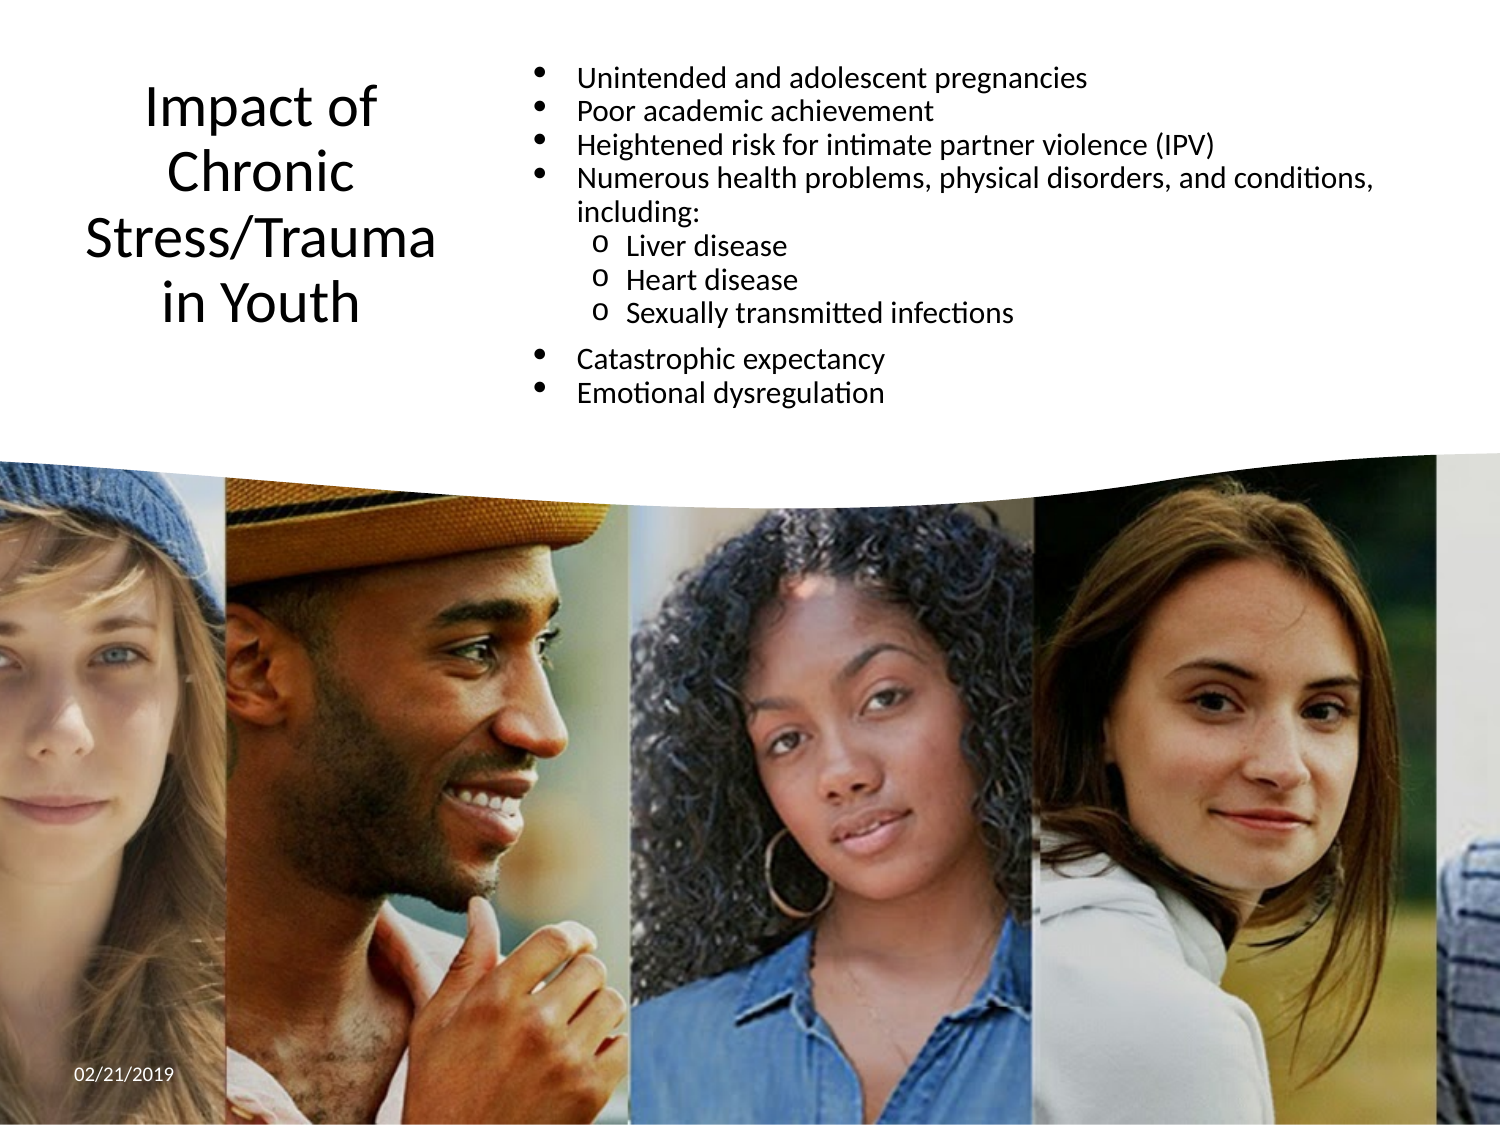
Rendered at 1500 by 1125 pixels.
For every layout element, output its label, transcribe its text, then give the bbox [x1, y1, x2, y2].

picture [0, 452, 1500, 1125]
list Unintended and adolescent pregnancies Poor academic achievement Heightened risk for intimate partner violence (IPV) Numerous health problems, physical disorders, and conditions, including: Liver disease Heart disease Sexually transmitted infections Catastrophic expectancy Emotional dysregulation [519, 53, 1441, 429]
title Impact of Chronic Stress/Trauma in Youth [59, 53, 464, 429]
